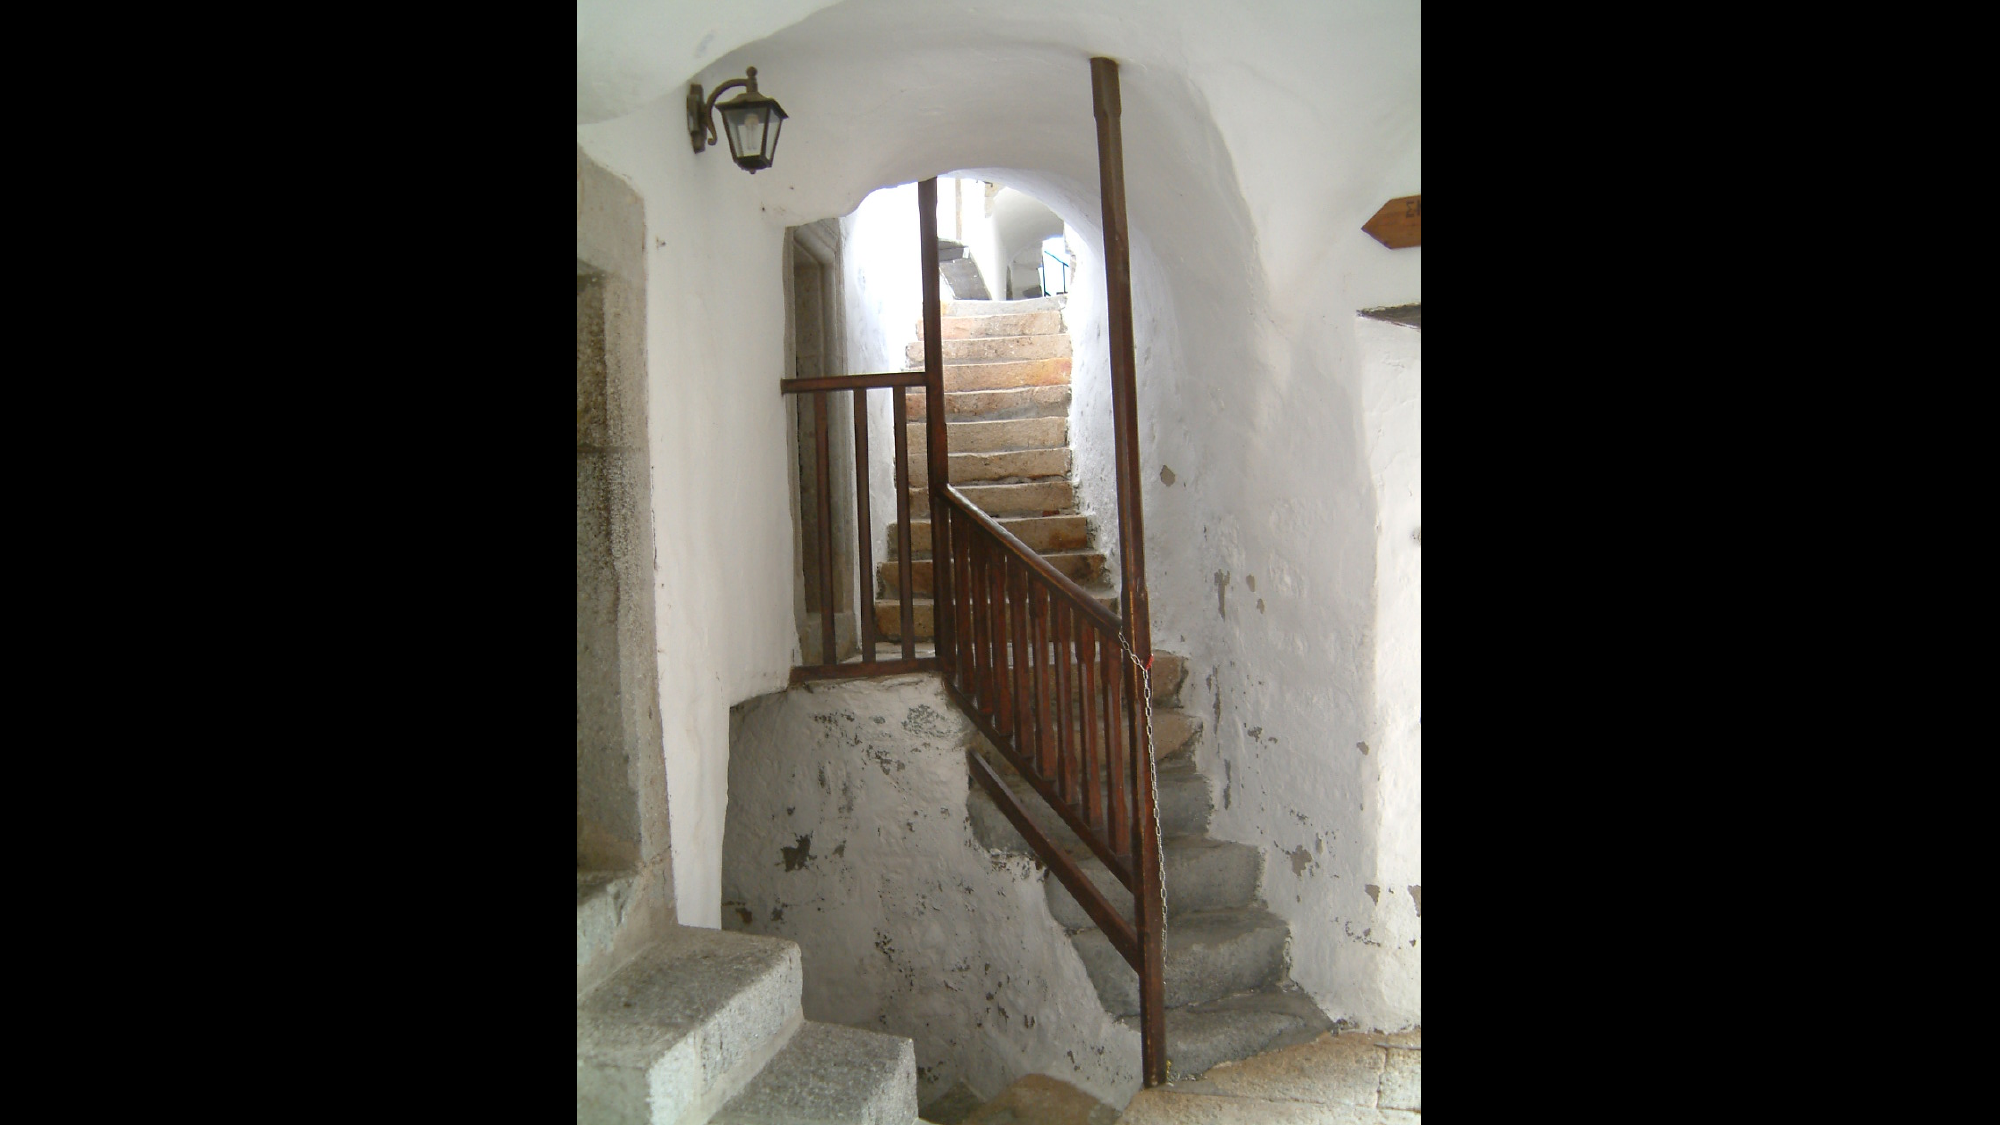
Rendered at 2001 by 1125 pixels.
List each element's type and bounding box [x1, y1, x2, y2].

picture [576, 0, 1421, 1125]
